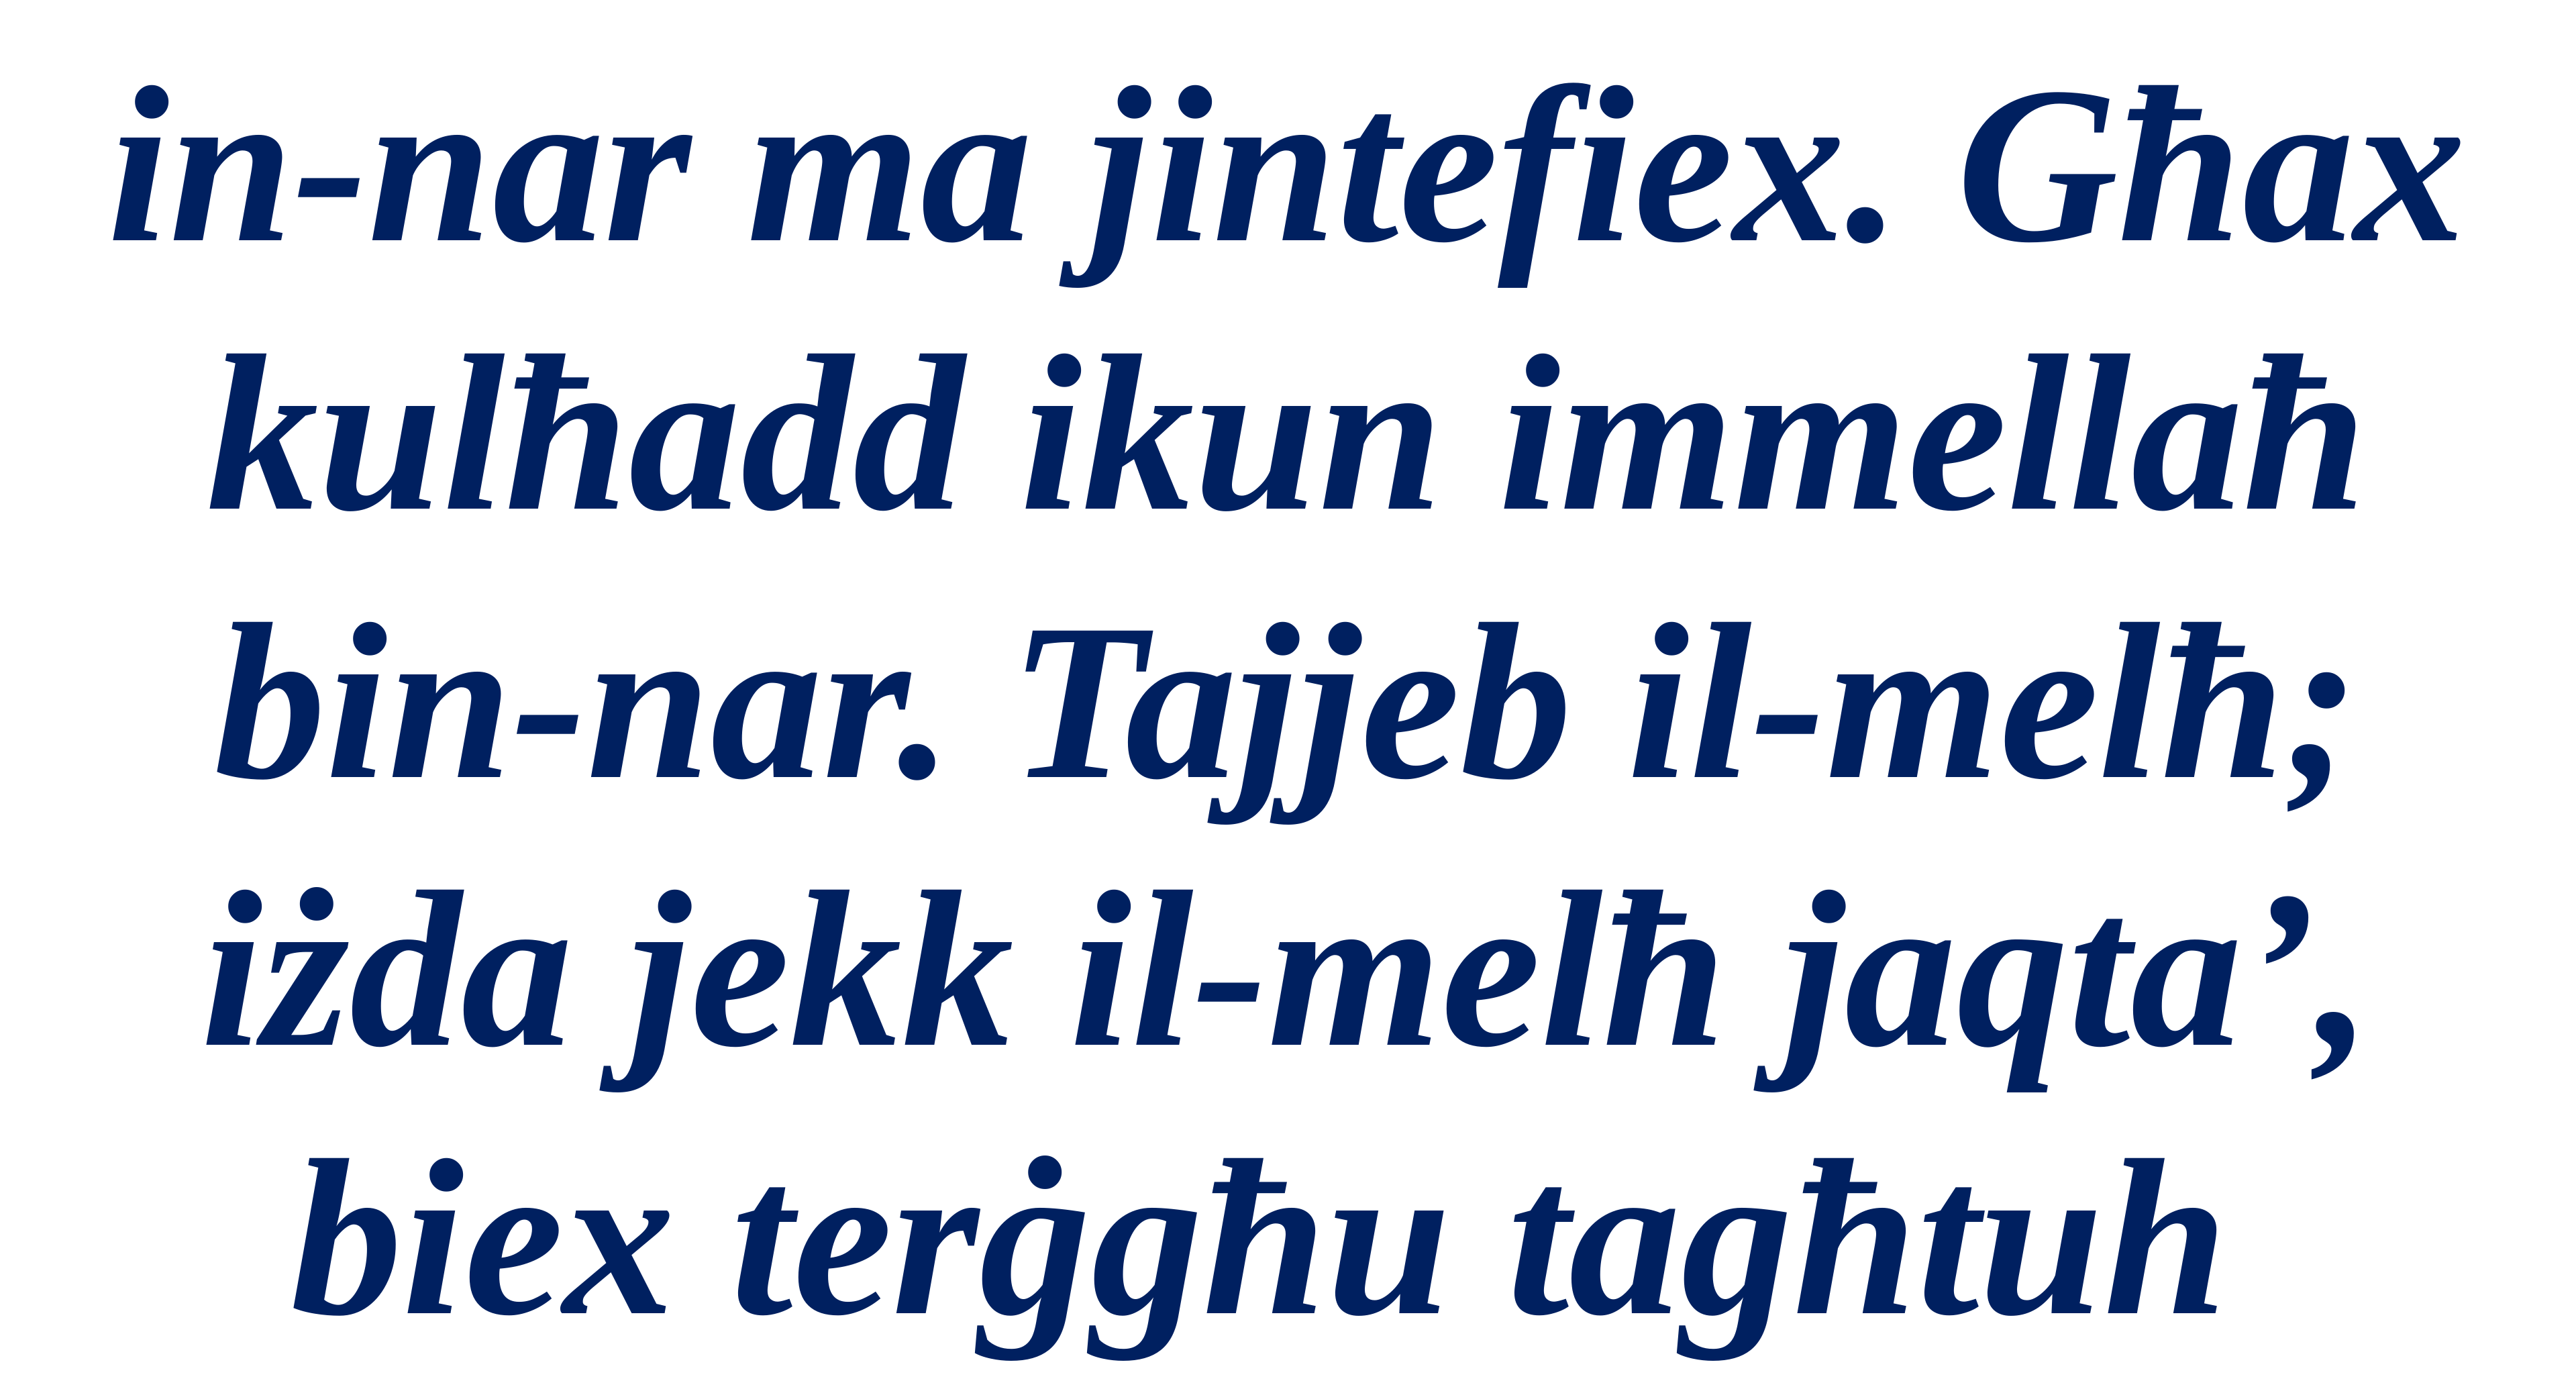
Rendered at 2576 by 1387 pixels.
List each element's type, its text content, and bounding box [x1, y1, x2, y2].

text_box in-nar ma jintefiex. Għax kulħadd ikun immellaħ bin-nar. Tajjeb il-melħ; iżda jekk il-melħ jaqta’, biex terġgħu tagħtuh [51, 11, 2524, 1364]
